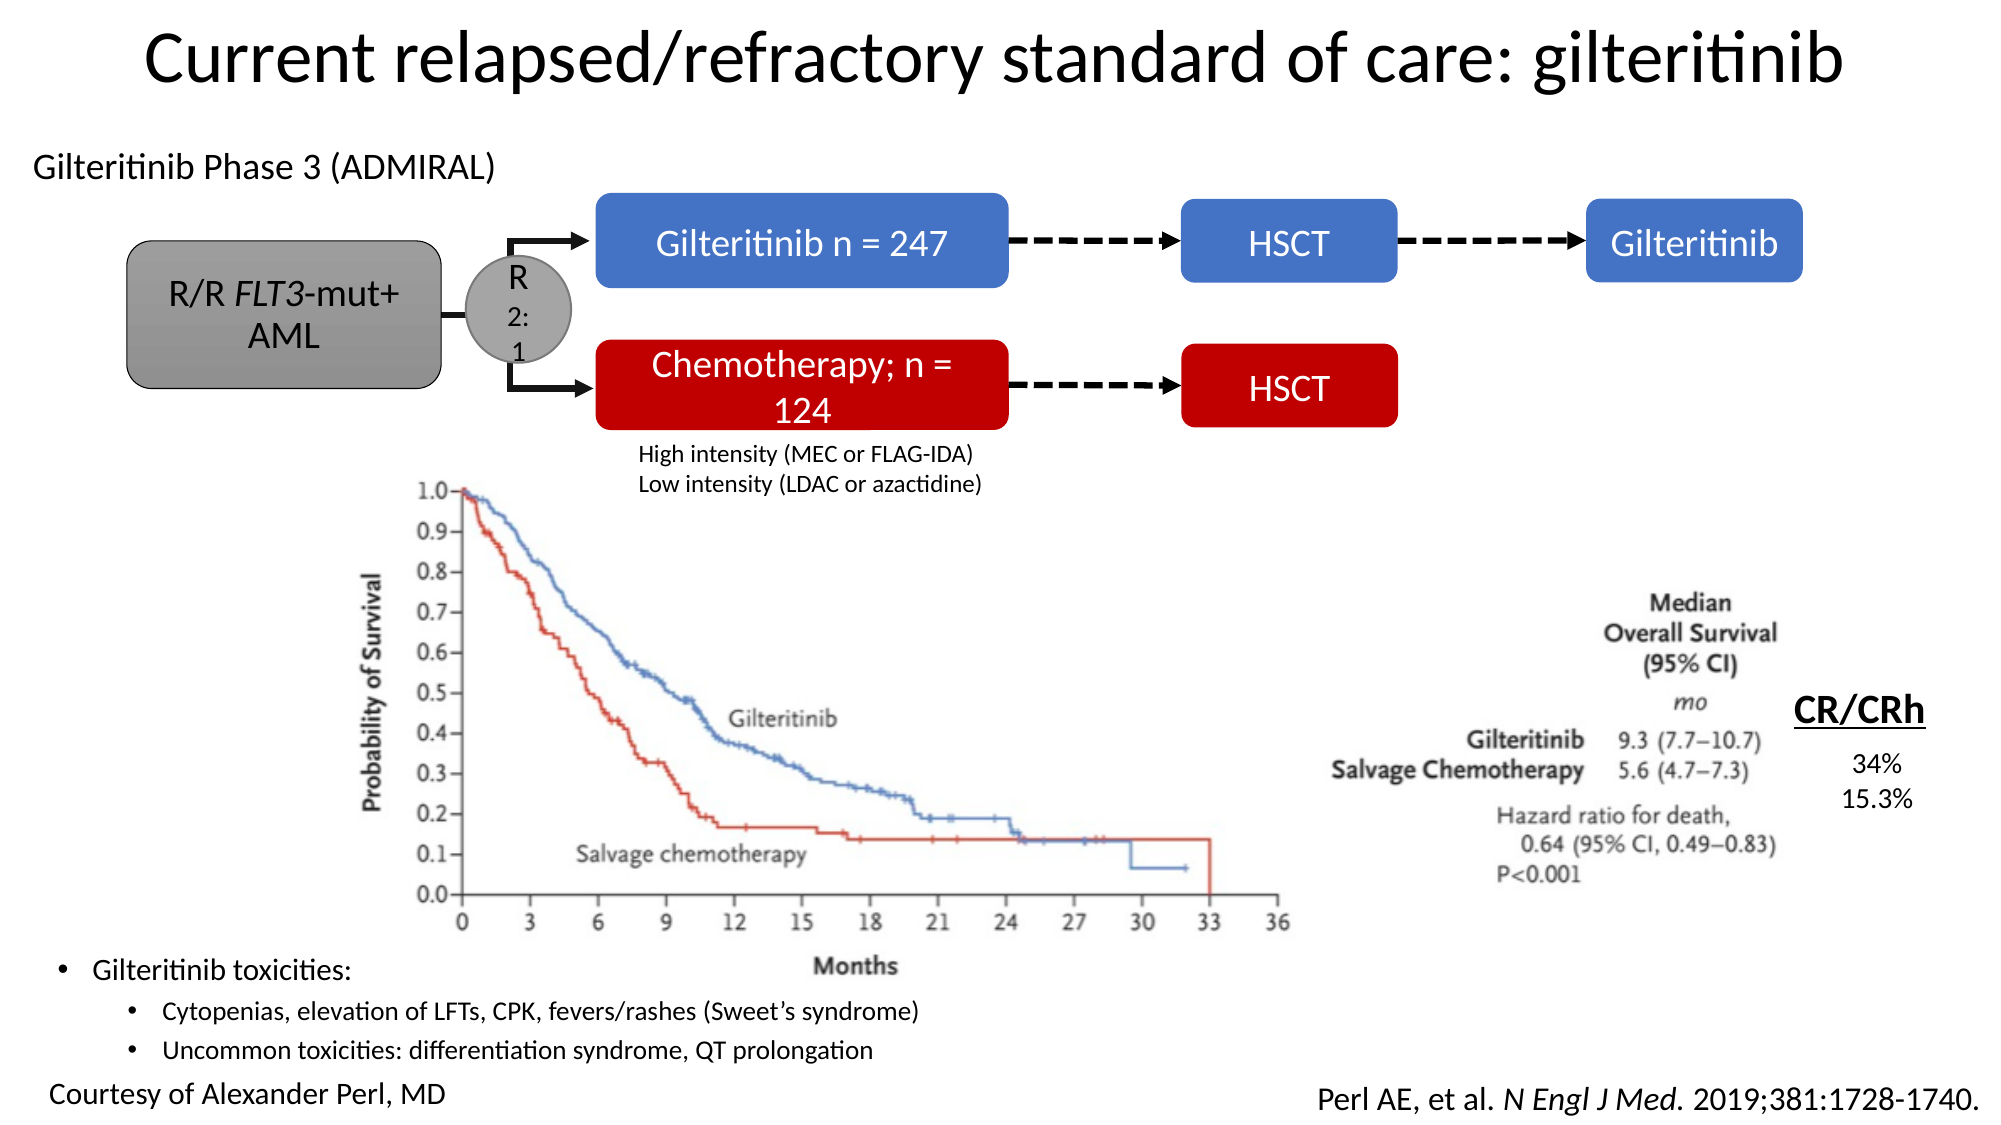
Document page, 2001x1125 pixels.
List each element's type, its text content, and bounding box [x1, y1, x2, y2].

text_box Current relapsed/refractory standard of care: gilteritinib [116, 0, 1874, 117]
text_box CR/CRh [1803, 674, 1941, 737]
text_box Perl AE, et al. N Engl J Med. 2019;381:1728-1740. [1137, 1046, 1996, 1125]
text_box 34% 15.3% [1803, 737, 1976, 822]
list Gilteritinib toxicities: Cytopenias, elevation of LFTs, CPK, fevers/rashes (Sweet’s syndrome) Uncommon toxicities: differentiation syndrome, QT prolongation [42, 946, 1779, 1074]
text_box Courtesy of Alexander Perl, MD [34, 1065, 462, 1118]
text_box High intensity (MEC or FLAG-IDA) Low intensity (LDAC or azactidine) [623, 431, 999, 464]
text_box Gilteritinib Phase 3 (ADMIRAL) [18, 135, 621, 195]
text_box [126, 192, 1803, 431]
picture [341, 464, 1803, 991]
